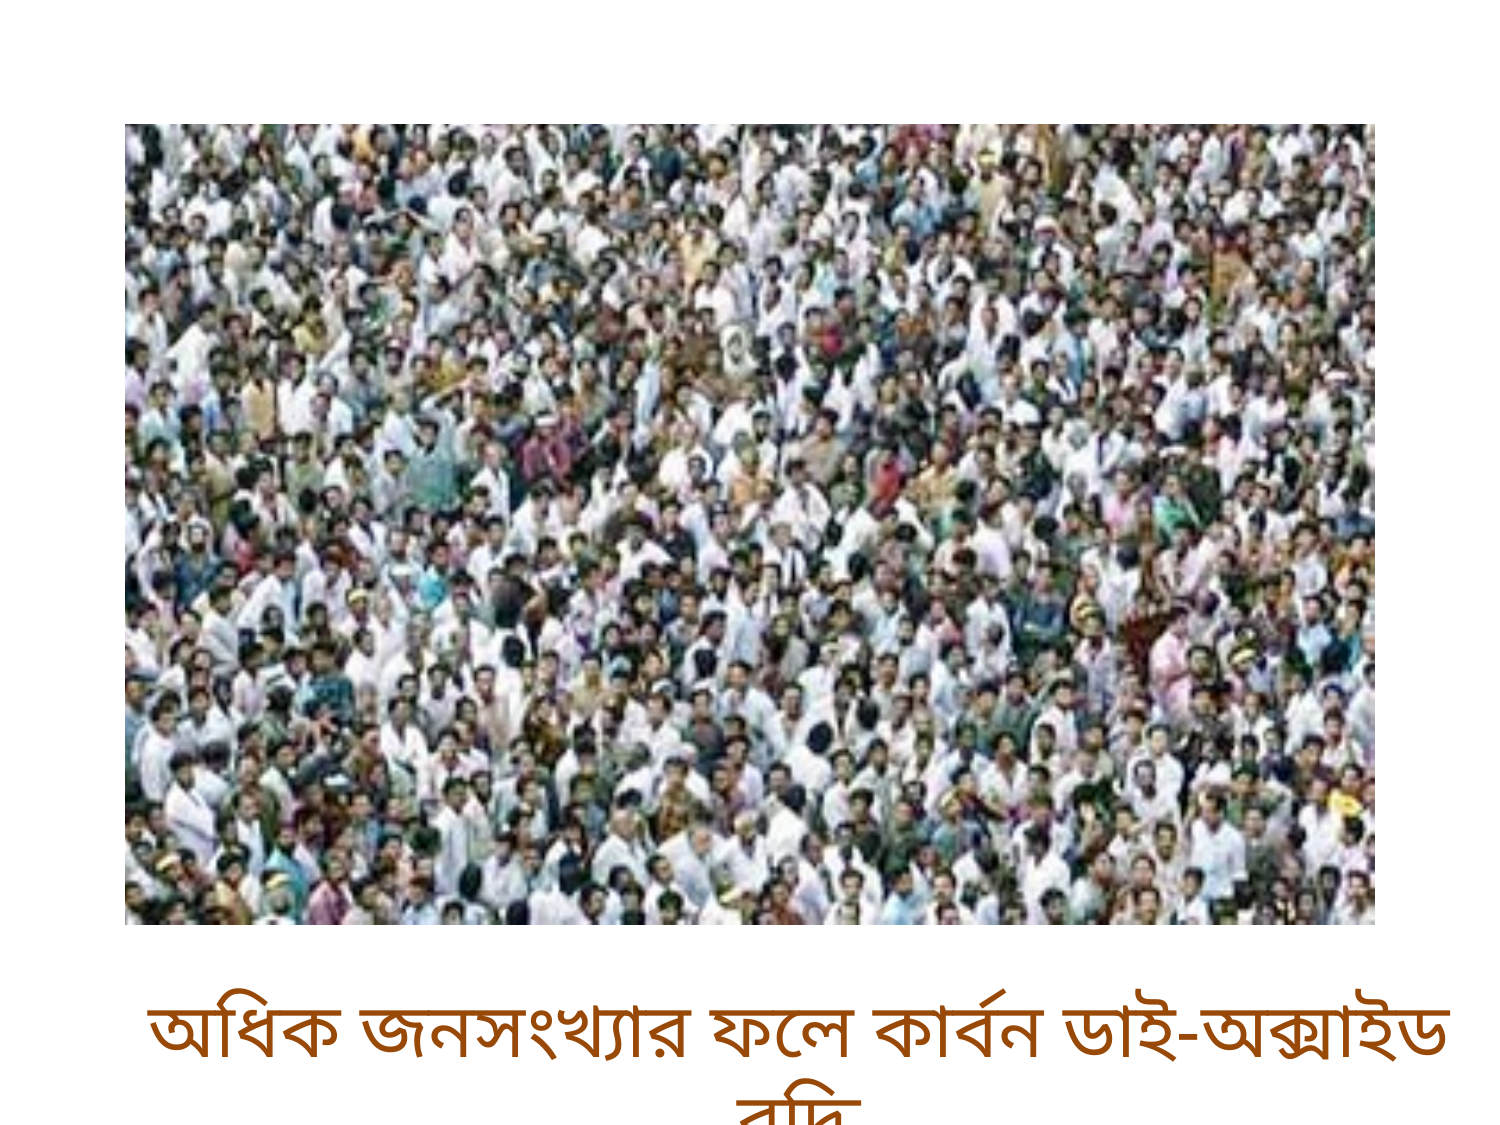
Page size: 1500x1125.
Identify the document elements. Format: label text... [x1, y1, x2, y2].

picture [124, 124, 1376, 926]
text_box অধিক জনসংখ্যার ফলে কার্বন ডাই-অক্সাইড বৃদ্ধি [125, 974, 1474, 1125]
